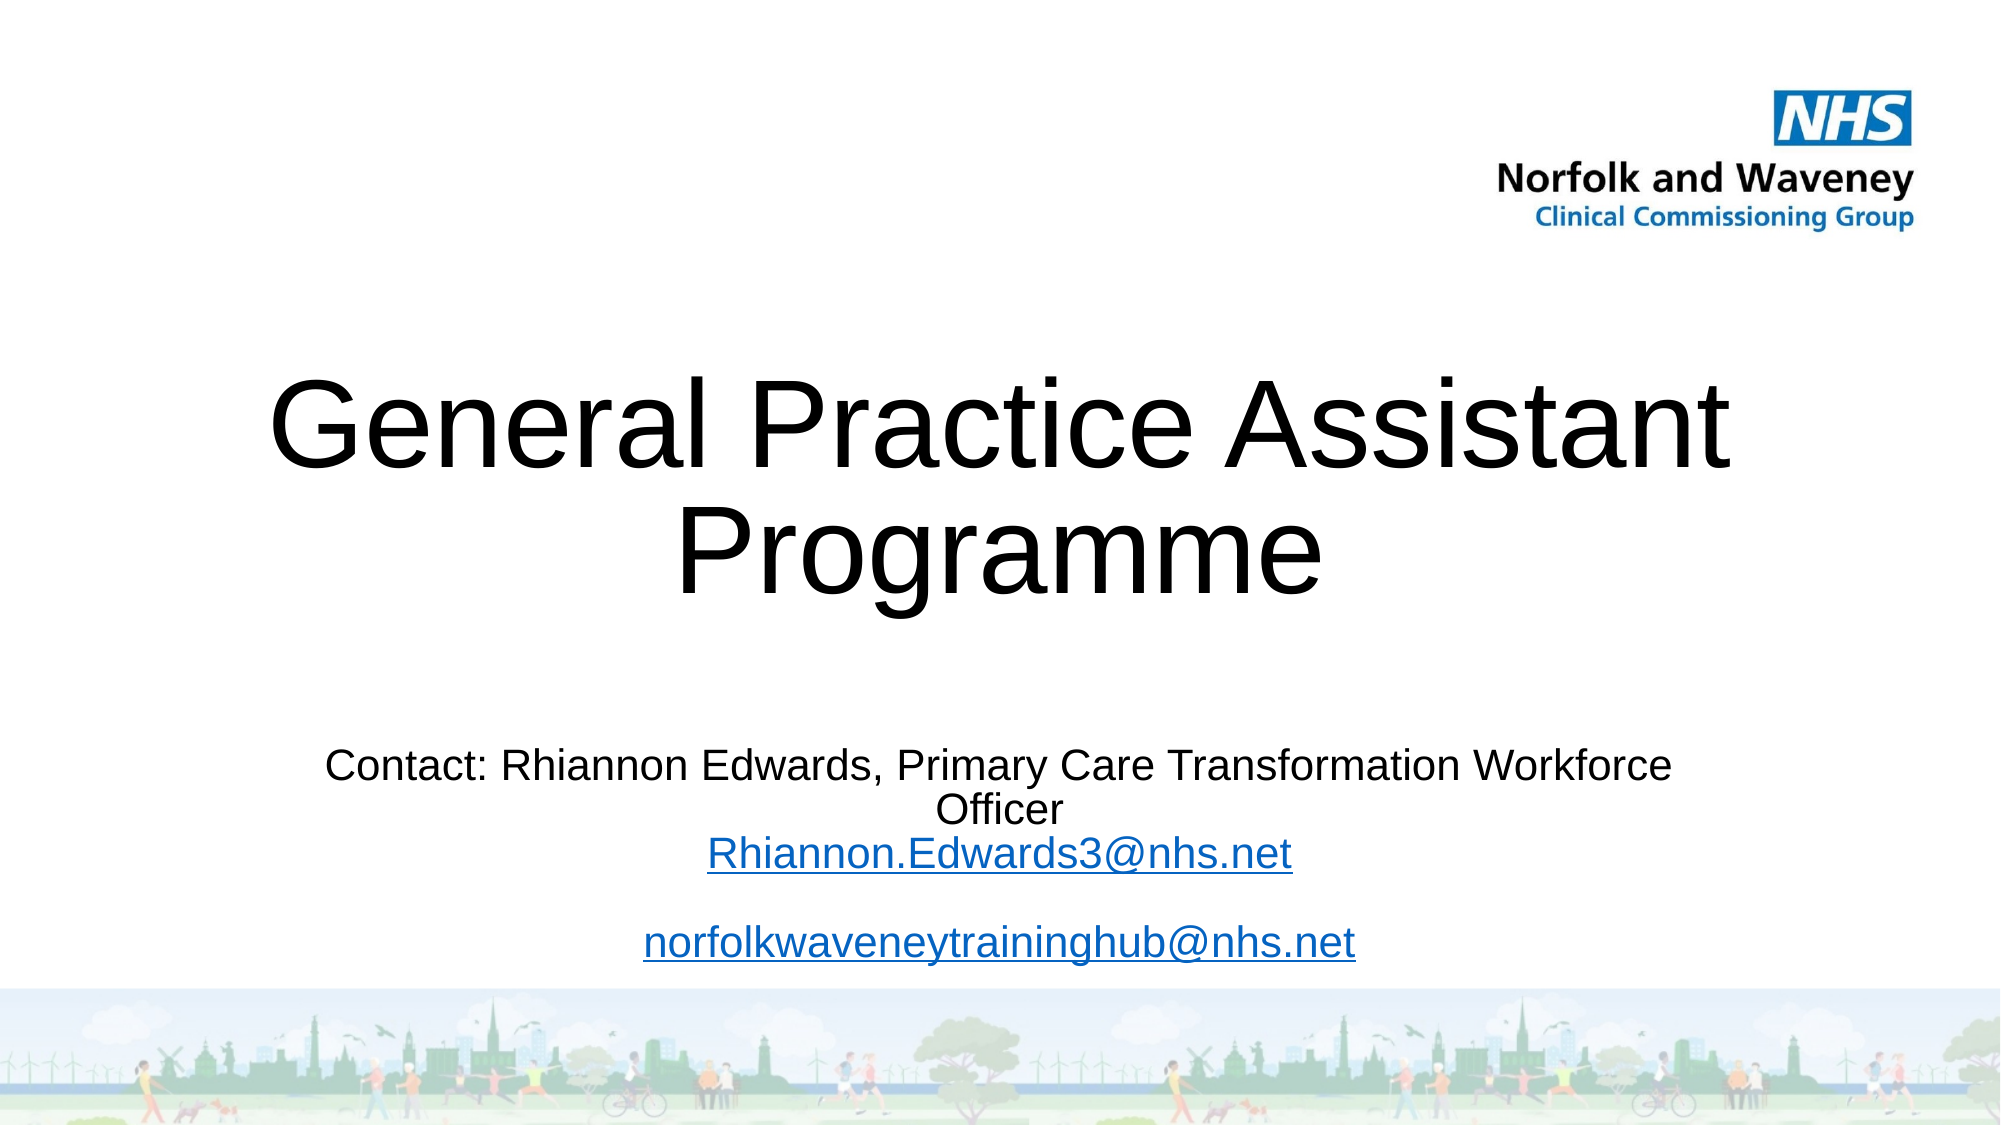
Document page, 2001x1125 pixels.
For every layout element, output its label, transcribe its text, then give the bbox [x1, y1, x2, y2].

title General Practice Assistant Programme [249, 283, 1750, 627]
picture [0, 0, 2001, 1125]
subtitle Contact: Rhiannon Edwards, Primary Care Transformation Workforce Officer Rhiannon.Edwards3@nhs.net norfolkwaveneytraininghub@nhs.net [249, 737, 1750, 975]
